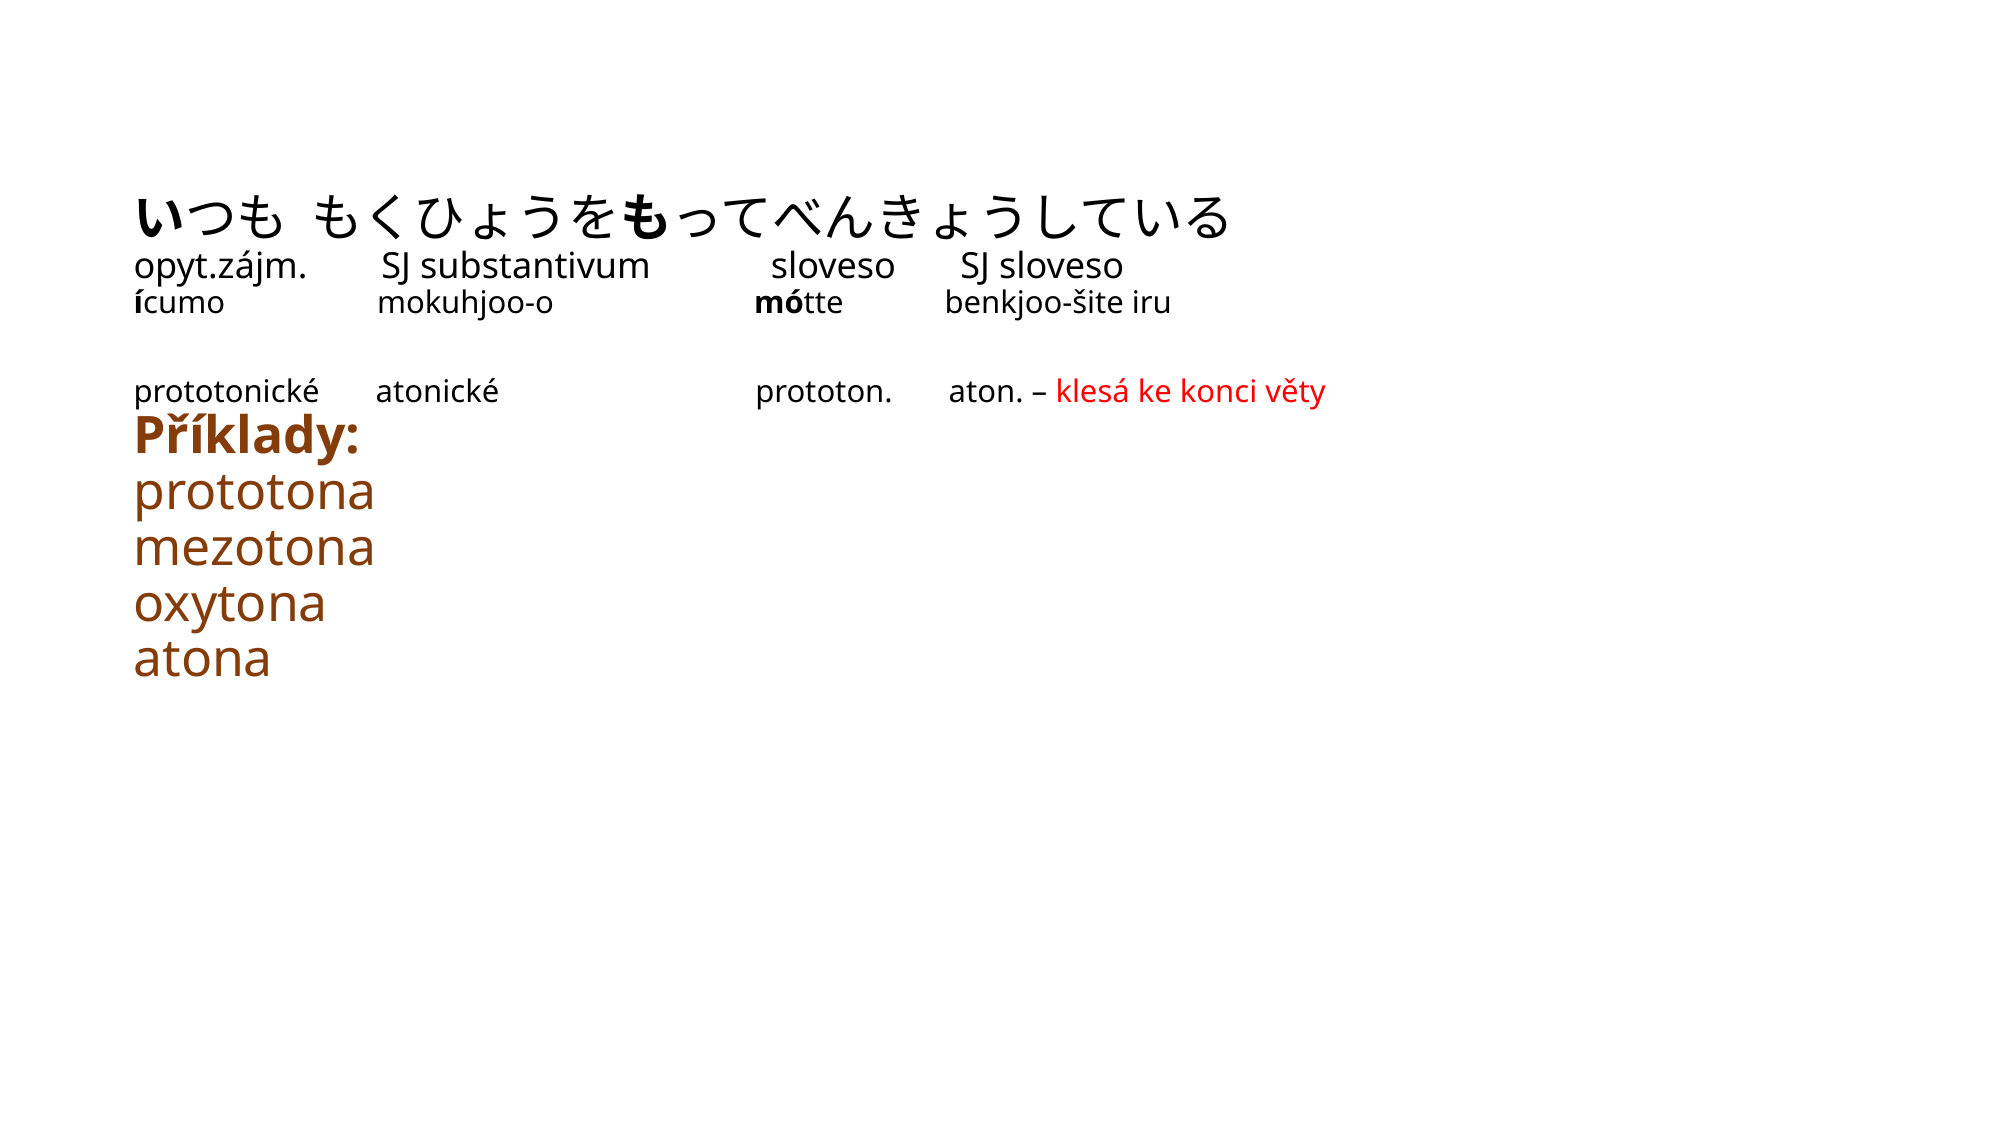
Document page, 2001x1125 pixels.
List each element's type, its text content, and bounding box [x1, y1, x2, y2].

title いつも もくひょうをもってべんきょうしている opyt.zájm. SJ substantivum sloveso SJ sloveso ícumo mokuhjoo-o mótte benkjoo-šite iru prototonické atonické prototon. aton. – klesá ke konci věty Příklady: prototona mezotona oxytona atona [118, 58, 1844, 699]
